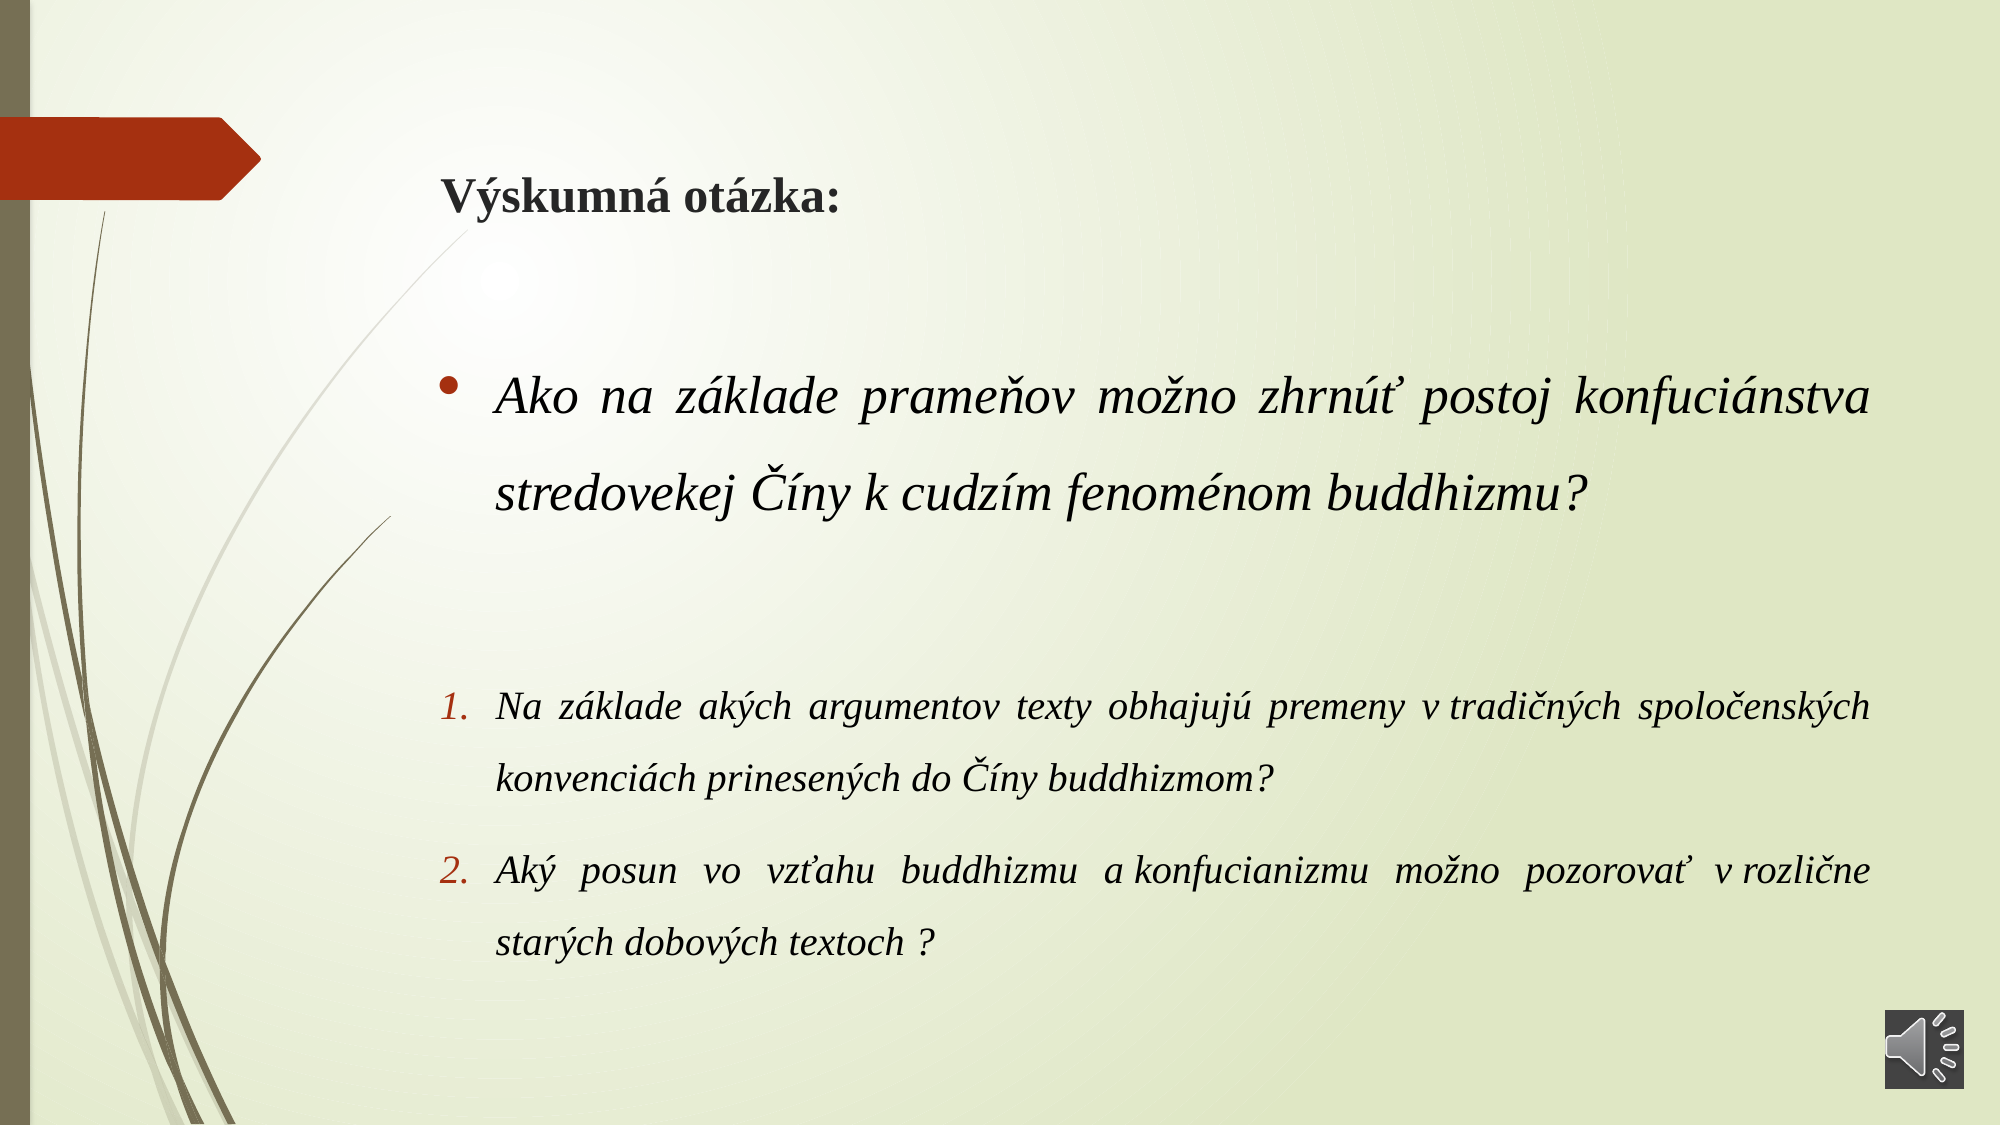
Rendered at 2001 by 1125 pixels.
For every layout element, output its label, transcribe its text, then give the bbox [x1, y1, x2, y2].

title Výskumná otázka: [425, 155, 1888, 320]
picture [1884, 1009, 1965, 1090]
list Ako na základe prameňov možno zhrnúť postoj konfuciánstva stredovekej Číny k cudzím fenoménom buddhizmu? Na základe akých argumentov texty obhajujú premeny v tradičných spoločenských konvenciách prinesených do Číny buddhizmom? Aký posun vo vzťahu buddhizmu a konfucianizmu možno pozorovať v rozlične starých dobových textoch ? [424, 320, 1888, 985]
